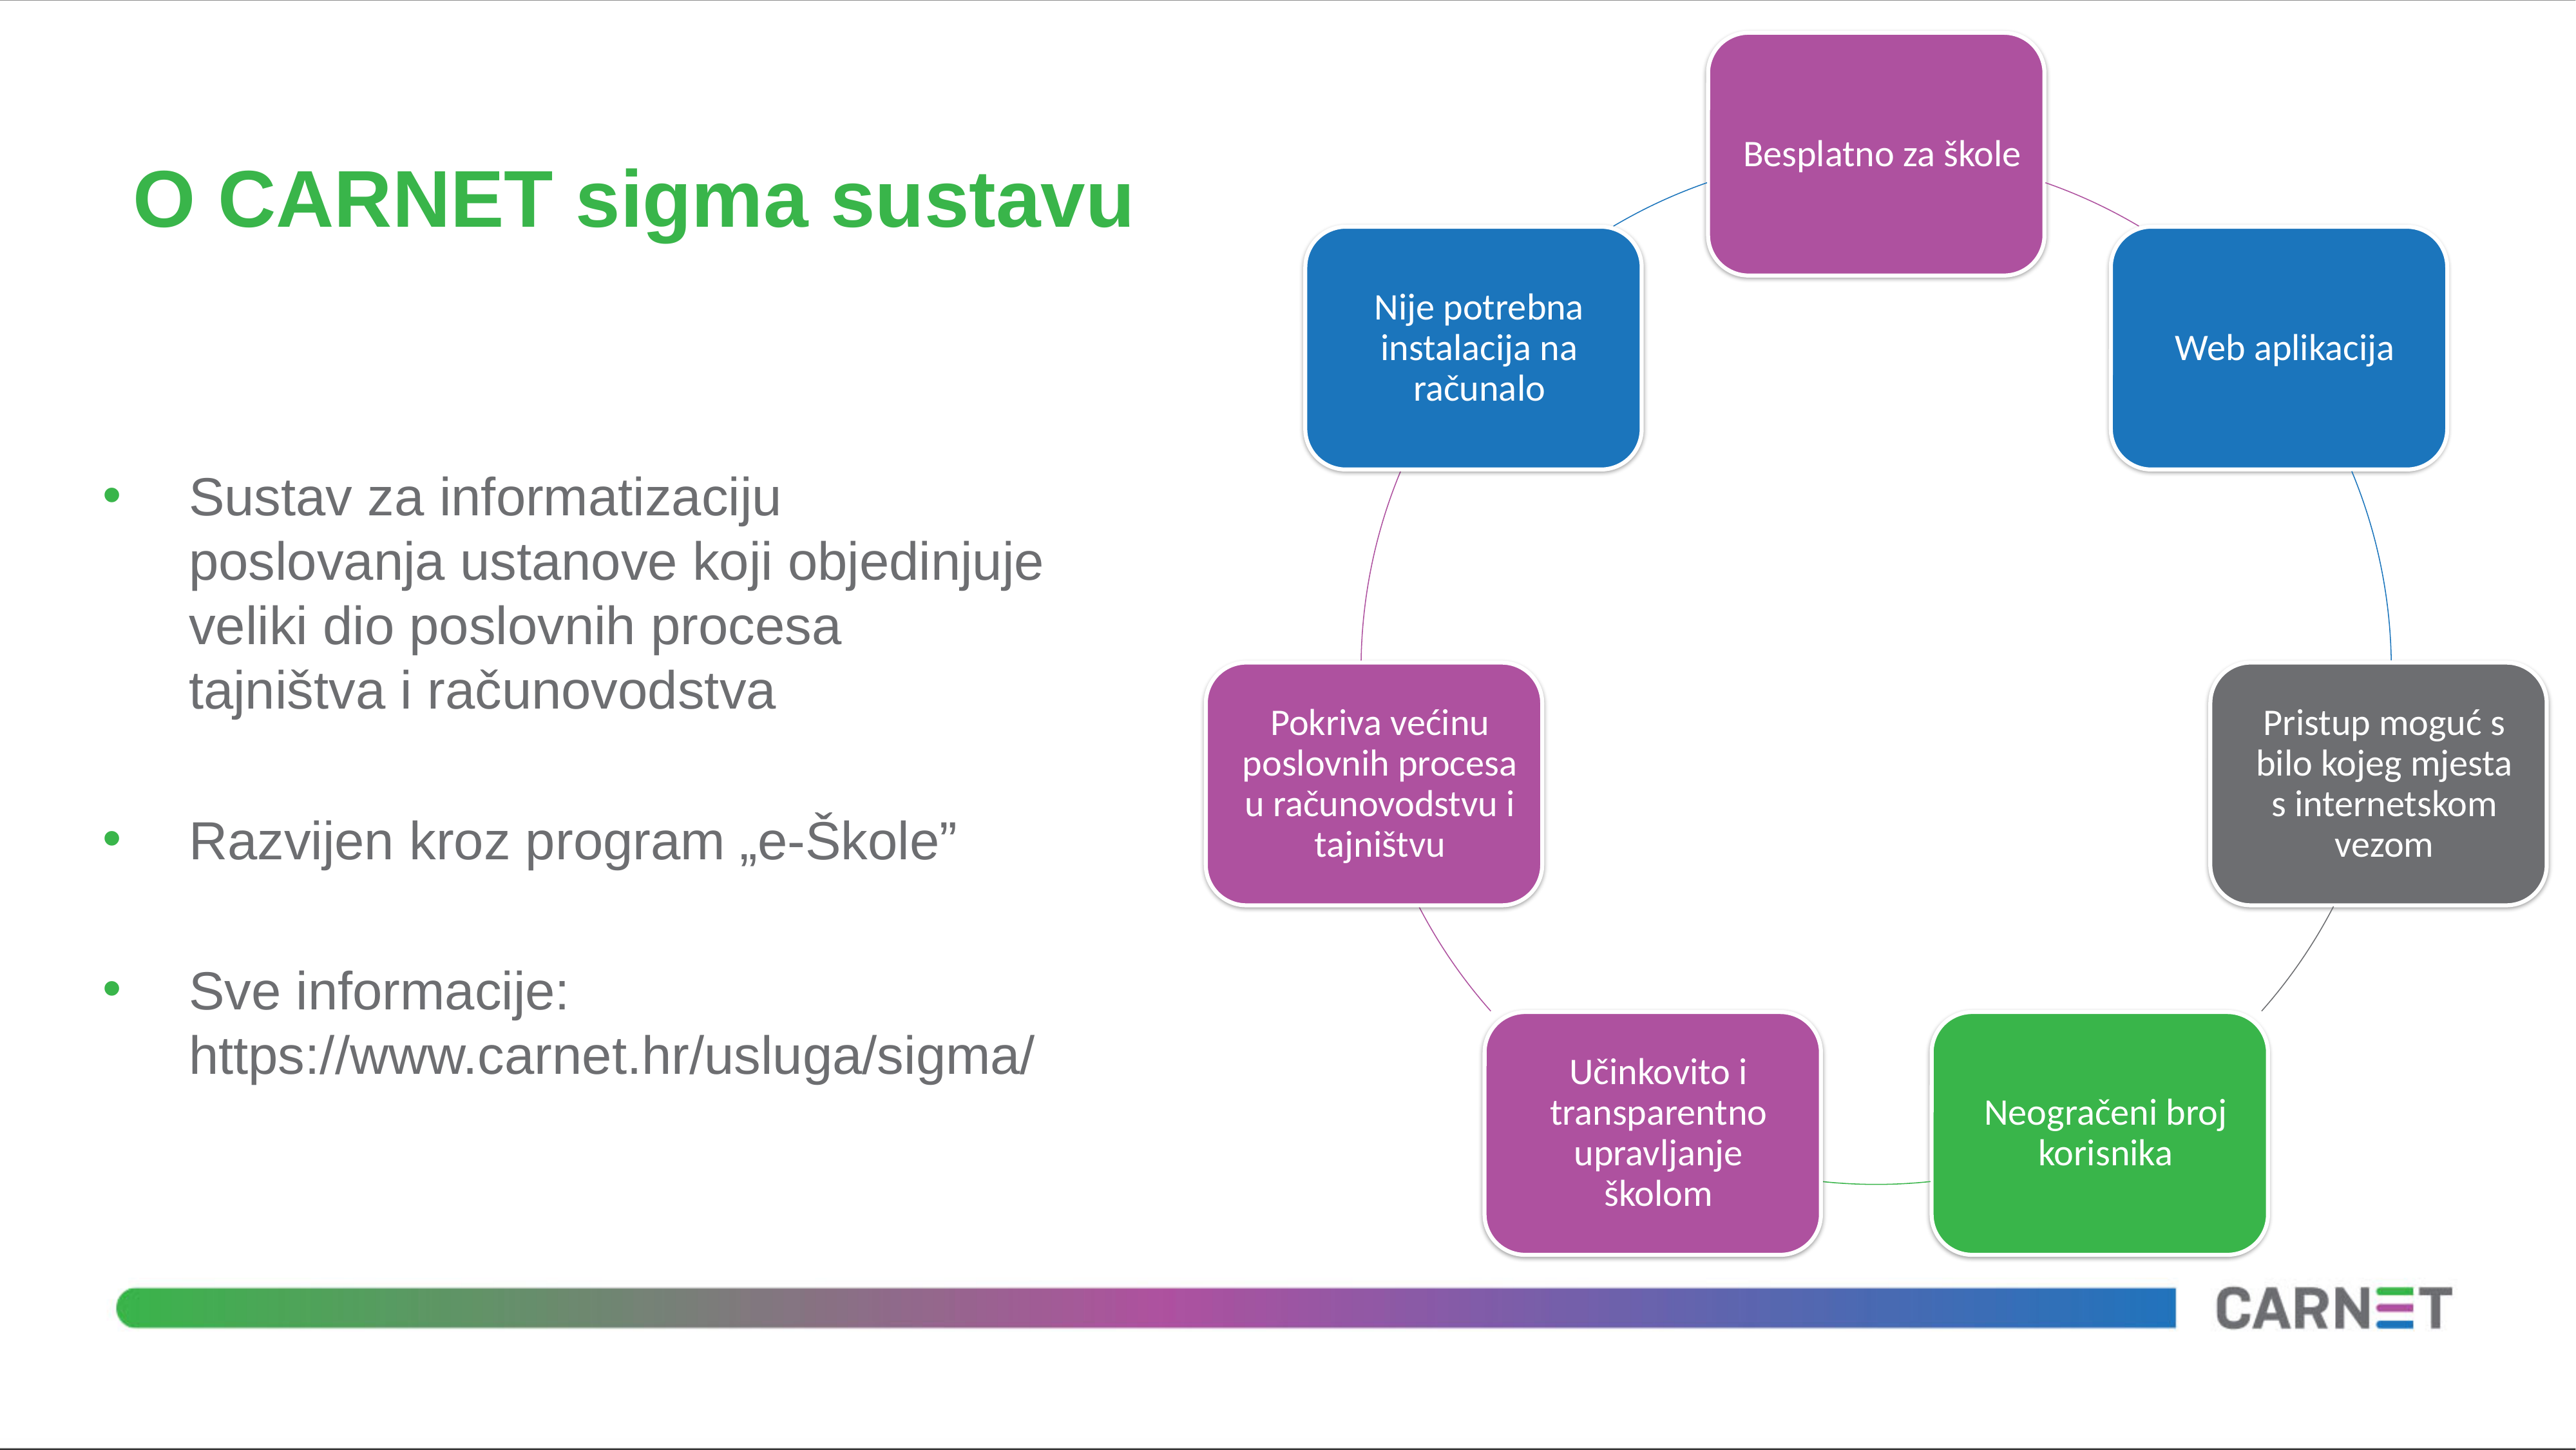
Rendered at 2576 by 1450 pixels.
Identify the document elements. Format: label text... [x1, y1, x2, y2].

list Sustav za informatizaciju poslovanja ustanove koji objedinjuje veliki dio poslovnih procesa tajništva i računovodstva Razvijen kroz program „e-Škole” Sve informacije: https://www.carnet.hr/usluga/sigma/ [93, 457, 1055, 1415]
picture [0, 0, 2576, 1450]
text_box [1054, 62, 2576, 1225]
title O CARNET sigma sustavu [123, 142, 1050, 291]
